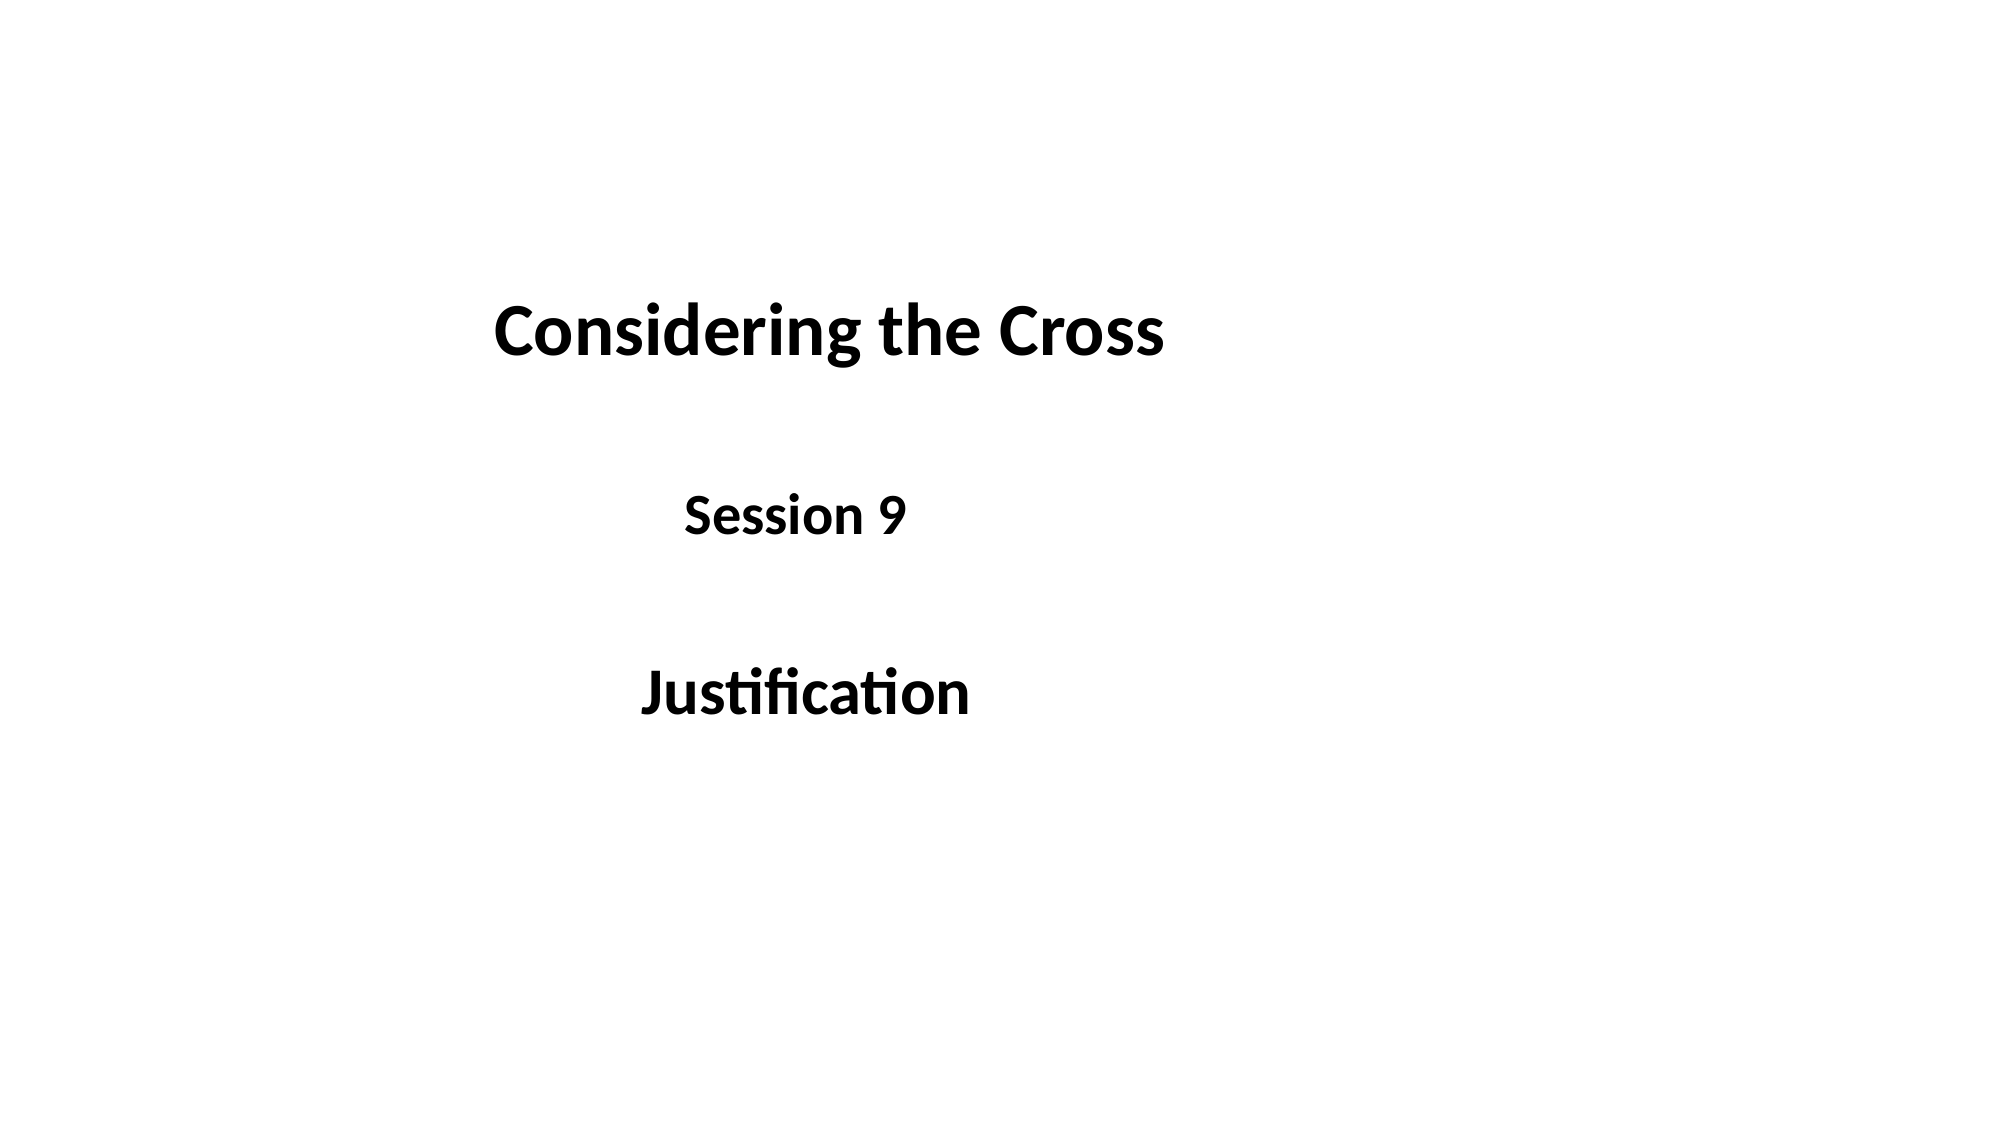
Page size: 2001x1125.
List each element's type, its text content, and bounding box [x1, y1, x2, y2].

title Considering the Cross [80, 76, 1581, 469]
subtitle Session 9 [586, 468, 1006, 712]
text_box Justification [626, 640, 987, 736]
